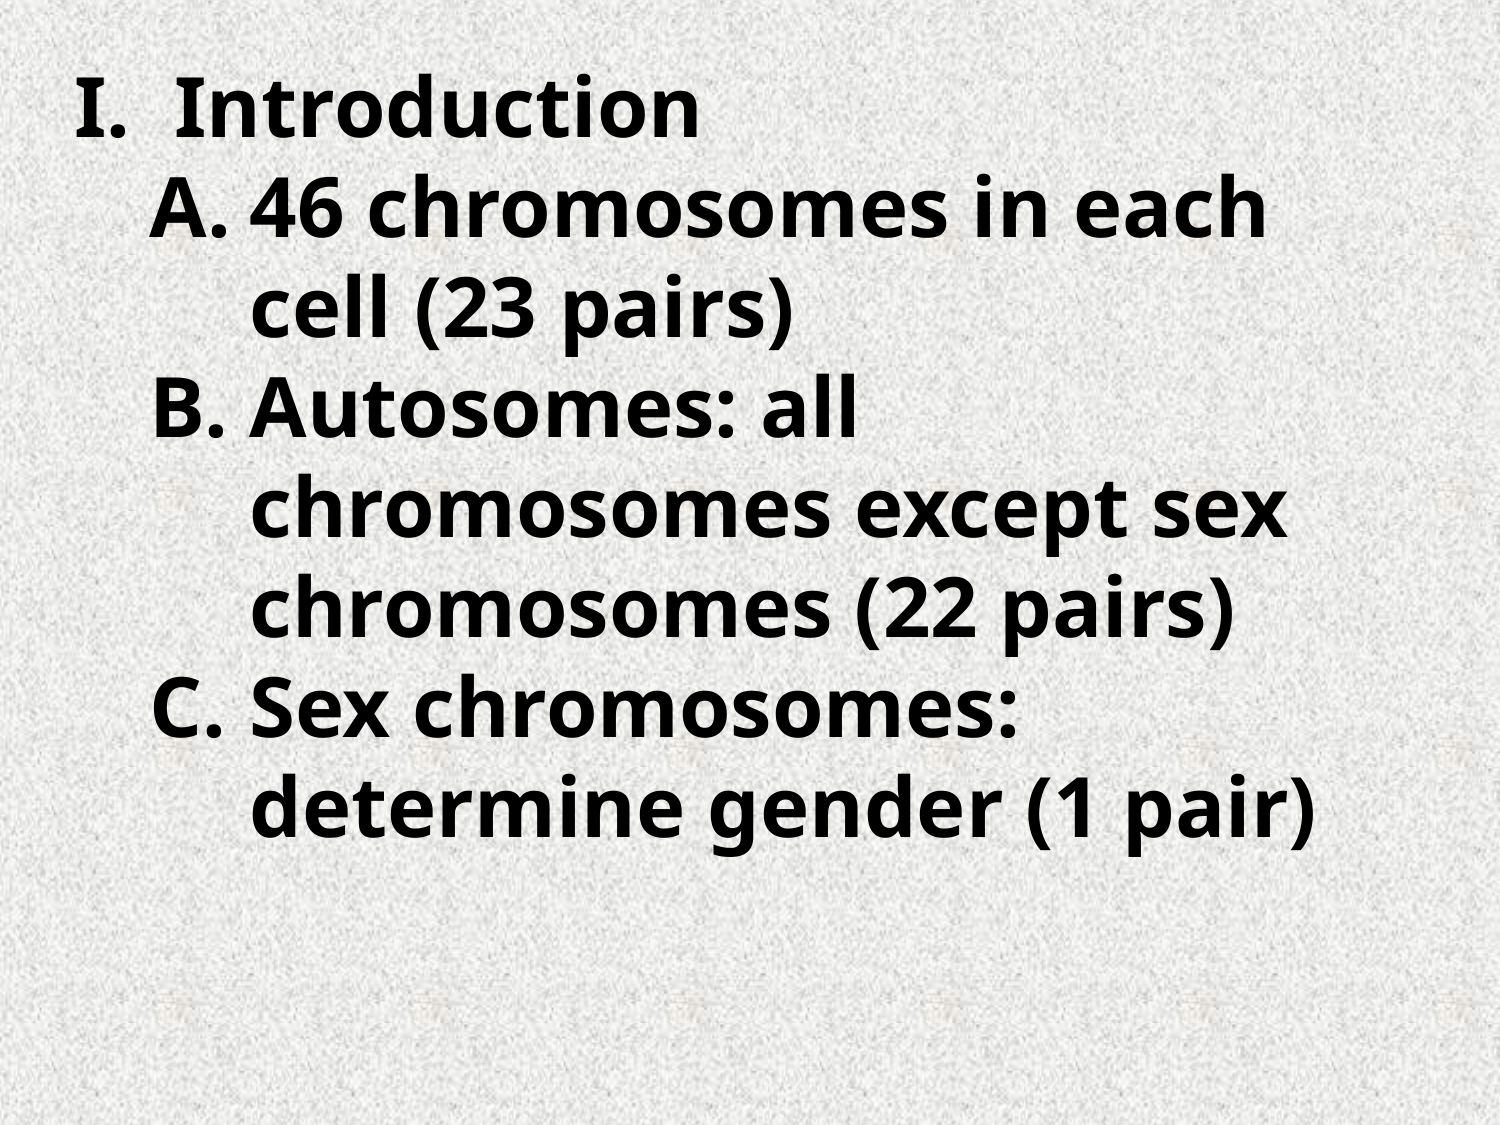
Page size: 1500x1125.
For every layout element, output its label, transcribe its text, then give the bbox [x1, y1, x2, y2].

text_box Introduction 46 chromosomes in each cell (23 pairs) Autosomes: all chromosomes except sex chromosomes (22 pairs) Sex chromosomes: determine gender (1 pair) [59, 46, 1438, 862]
picture [0, 0, 1500, 1125]
